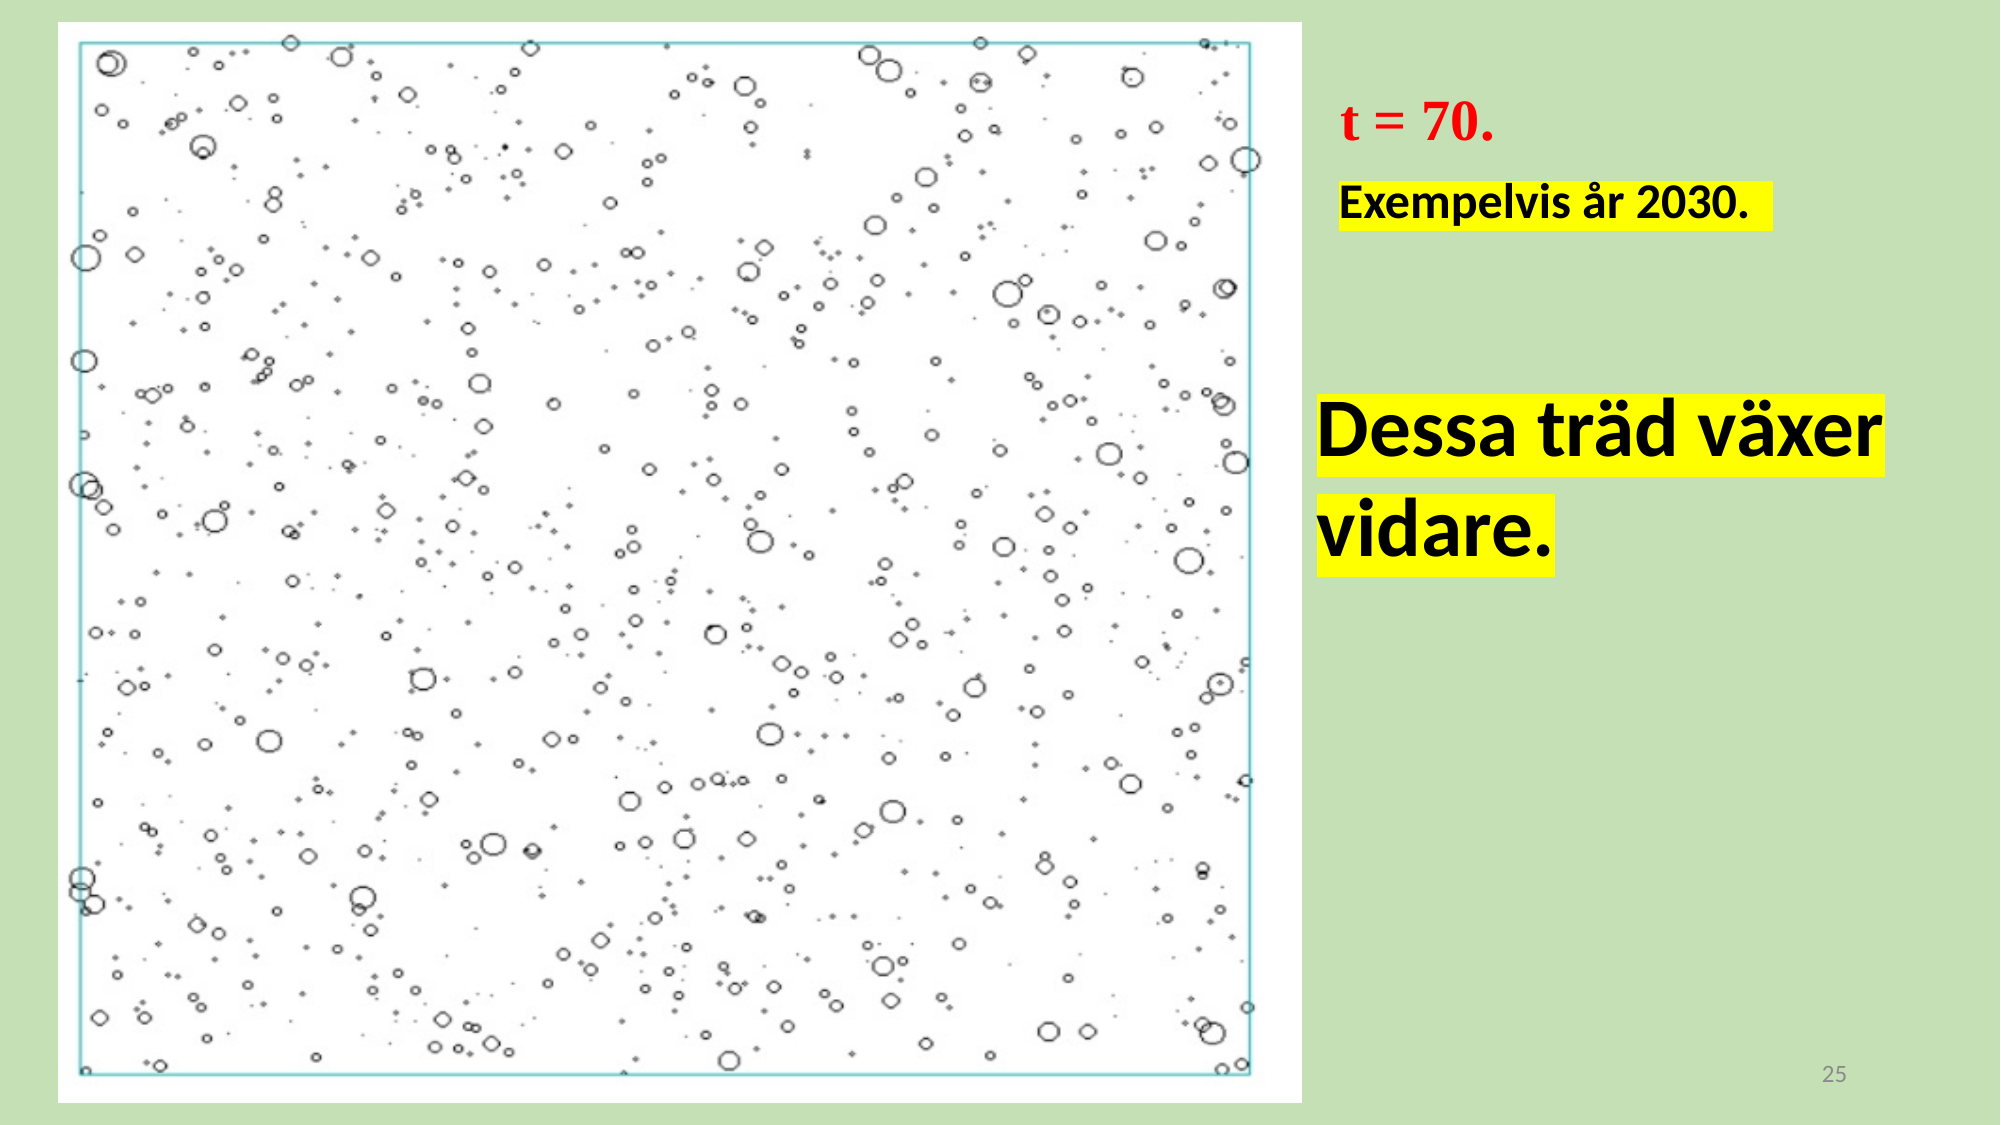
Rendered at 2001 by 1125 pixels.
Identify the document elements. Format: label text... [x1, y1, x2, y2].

text_box Exempelvis år 2030. [1324, 160, 1835, 236]
text_box t = 70. [1325, 75, 1510, 160]
text_box Dessa träd växer vidare. [1303, 365, 1935, 581]
slide_number 25 [1412, 1042, 1863, 1103]
picture [58, 22, 1303, 1103]
